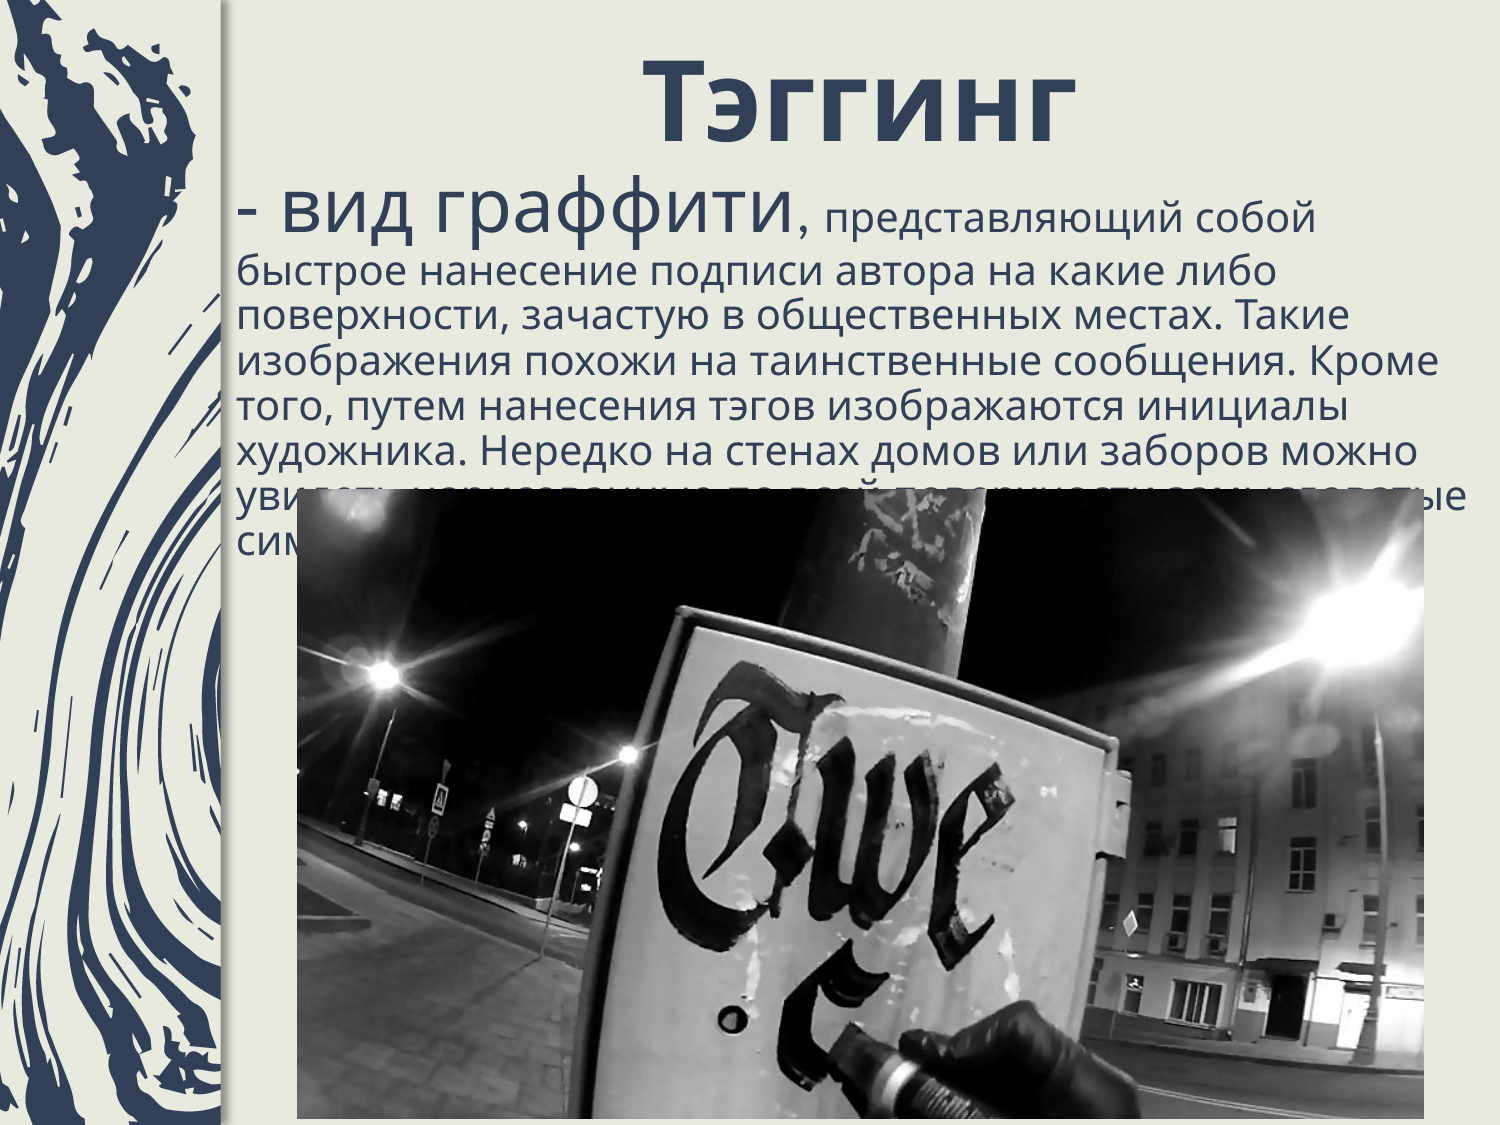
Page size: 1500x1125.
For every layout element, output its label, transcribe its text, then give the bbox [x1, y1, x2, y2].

picture [0, 0, 1500, 1125]
title Тэггинг [220, 50, 1500, 160]
list - вид граффити, представляющий собой быстрое нанесение подписи автора на какие либо поверхности, зачастую в общественных местах. Такие изображения похожи на таинственные сообщения. Кроме того, путем нанесения тэгов изображаются инициалы художника. Нередко на стенах домов или заборов можно увидеть нарисованные по всей поверхности замысловатые символы [220, 160, 1500, 291]
